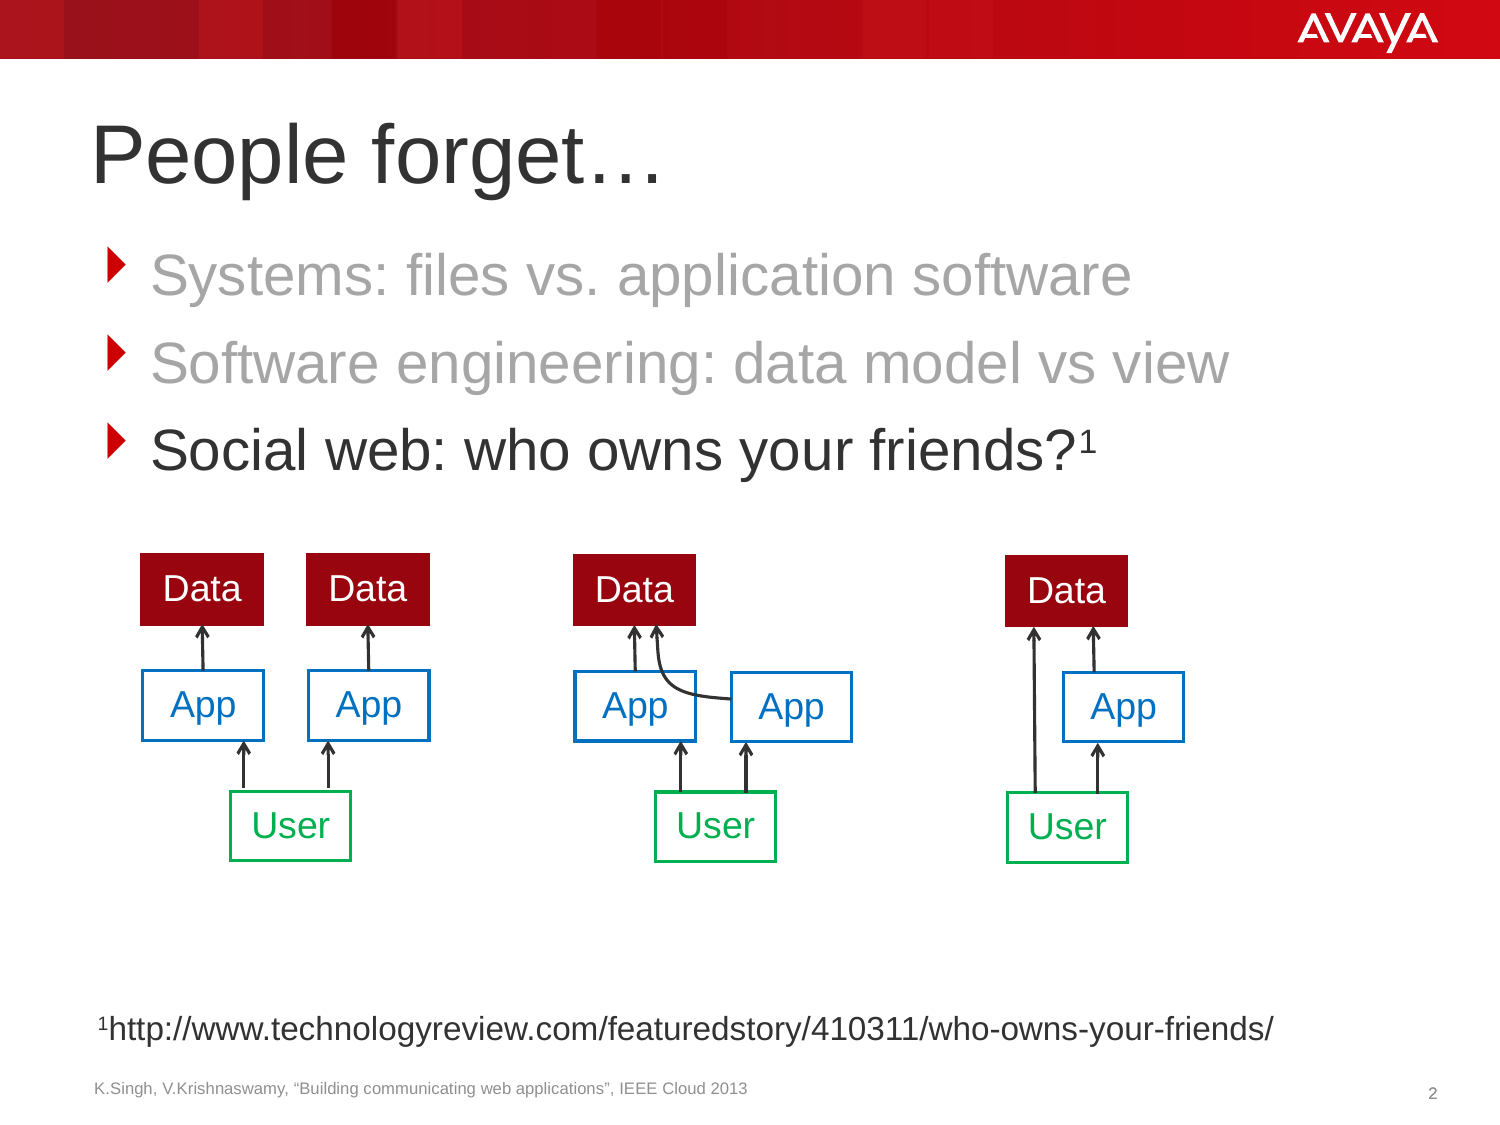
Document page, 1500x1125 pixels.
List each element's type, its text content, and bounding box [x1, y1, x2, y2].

title People forget… [75, 71, 1425, 209]
list Systems: files vs. application software Software engineering: data model vs view Social web: who owns your friends?1 [75, 237, 1425, 509]
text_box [1006, 555, 1185, 863]
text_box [573, 555, 852, 862]
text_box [141, 554, 430, 861]
text_box 1http://www.technologyreview.com/featuredstory/410311/who-owns-your-friends/ [82, 1004, 1433, 1077]
